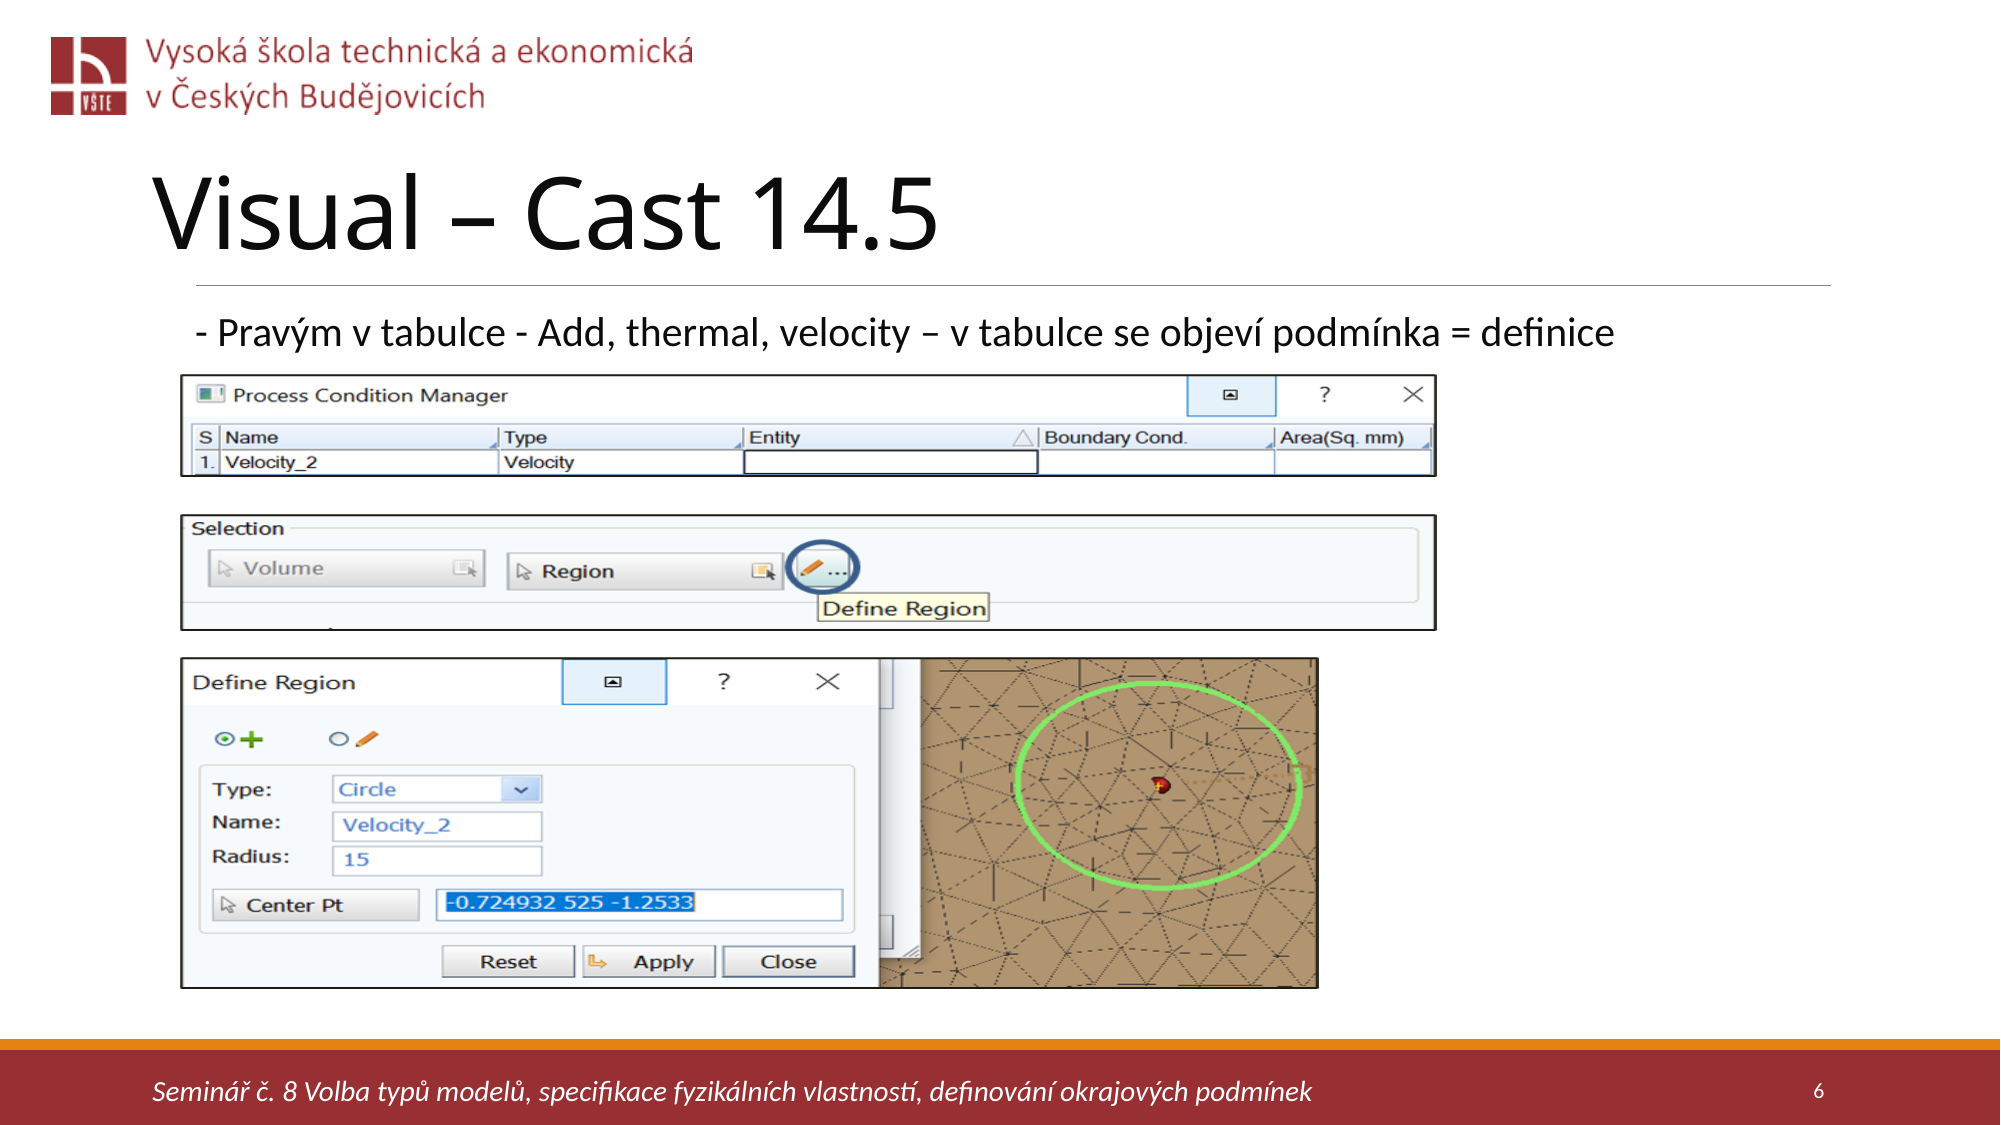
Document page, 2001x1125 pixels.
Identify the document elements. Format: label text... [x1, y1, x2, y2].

picture [179, 514, 1437, 632]
title Visual – Cast 14.5 [137, 136, 1863, 278]
picture [50, 37, 693, 115]
slide_number 6 [1624, 1059, 1840, 1120]
picture [179, 656, 1319, 989]
footer Seminář č. 8 Volba typů modelů, specifikace fyzikálních vlastností, definování okrajových podmínek [137, 1059, 1437, 1120]
picture [179, 373, 1437, 477]
list - Pravým v tabulce - Add, thermal, velocity – v tabulce se objeví podmínka = definice [180, 302, 1830, 963]
